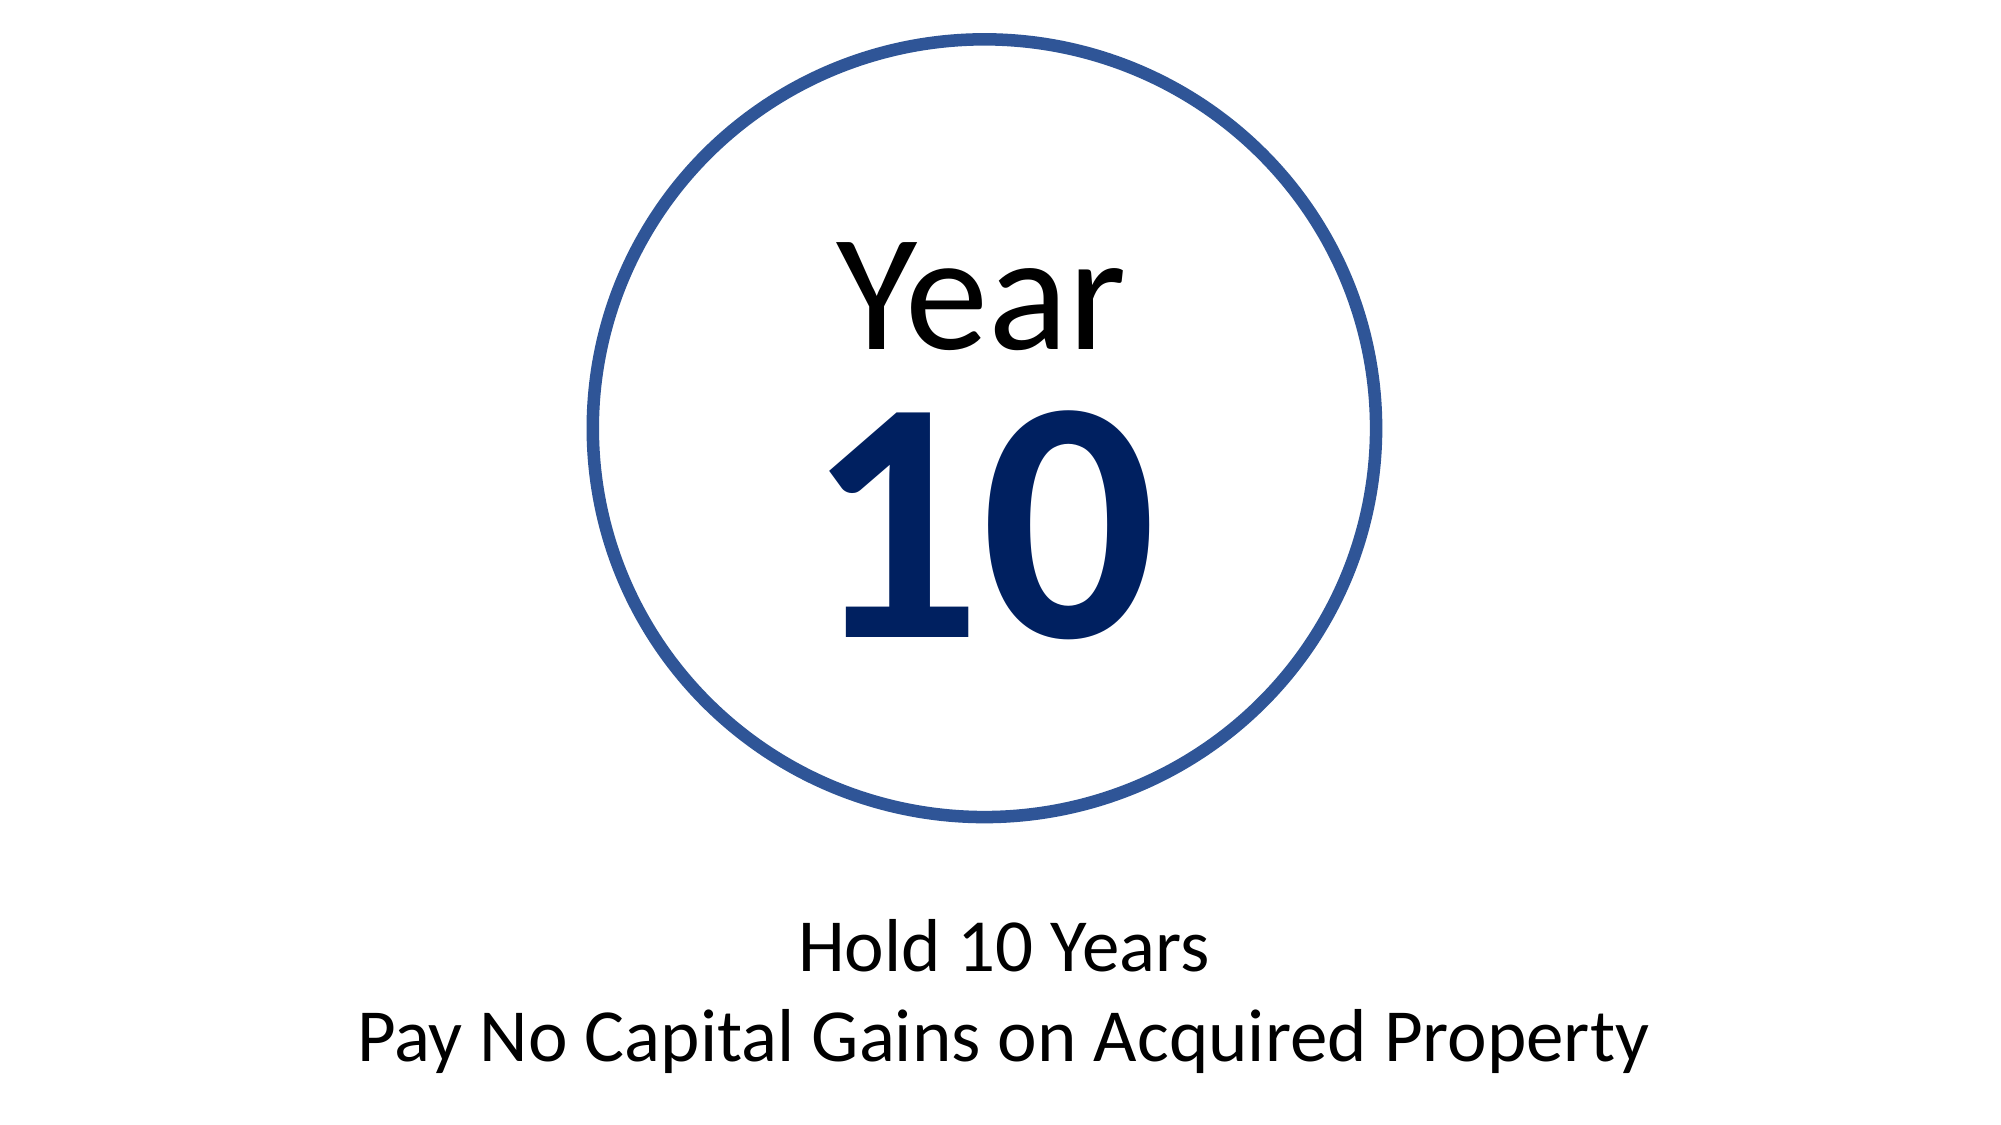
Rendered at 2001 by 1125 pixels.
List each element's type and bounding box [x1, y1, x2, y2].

text_box [337, 39, 1671, 1086]
